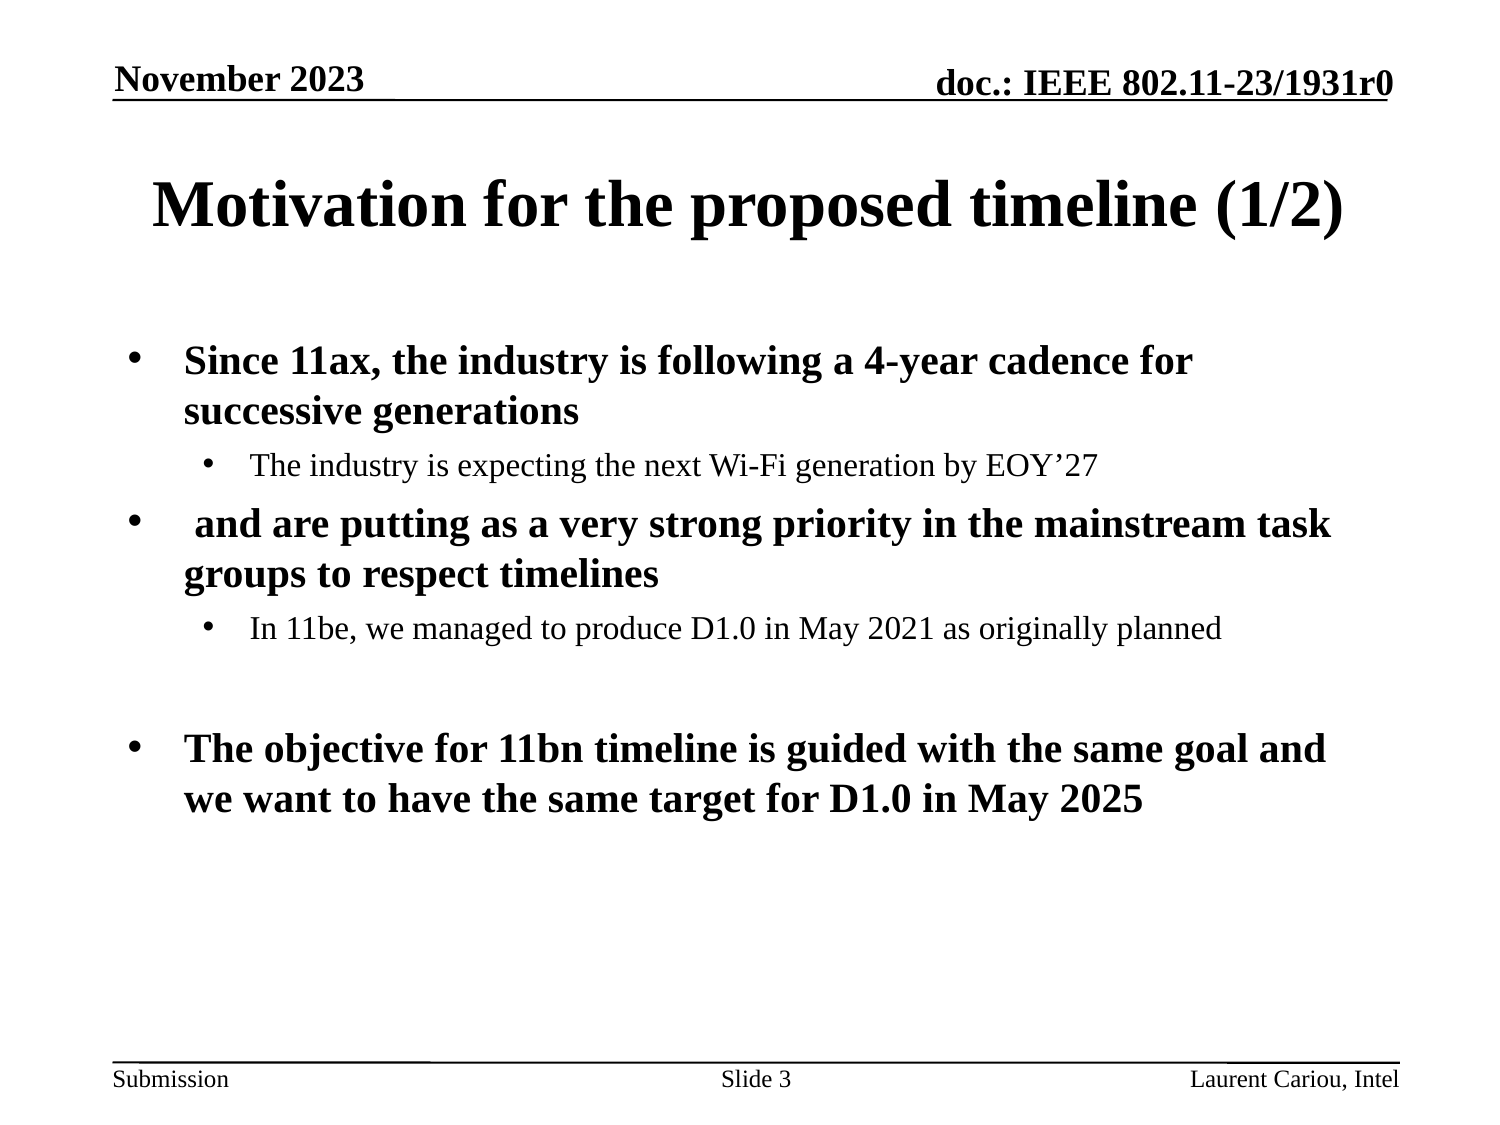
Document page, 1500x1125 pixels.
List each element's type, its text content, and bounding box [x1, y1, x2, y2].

list Since 11ax, the industry is following a 4-year cadence for successive generations The industry is expecting the next Wi-Fi generation by EOY’27 and are putting as a very strong priority in the mainstream task groups to respect timelines In 11be, we managed to produce D1.0 in May 2021 as originally planned The objective for 11bn timeline is guided with the same goal and we want to have the same target for D1.0 in May 2025 [112, 324, 1388, 1000]
footer Laurent Cariou, Intel [877, 1061, 1401, 1093]
title Motivation for the proposed timeline (1/2) [112, 112, 1388, 288]
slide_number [114, 54, 423, 100]
slide_number Slide 3 [712, 1061, 800, 1123]
